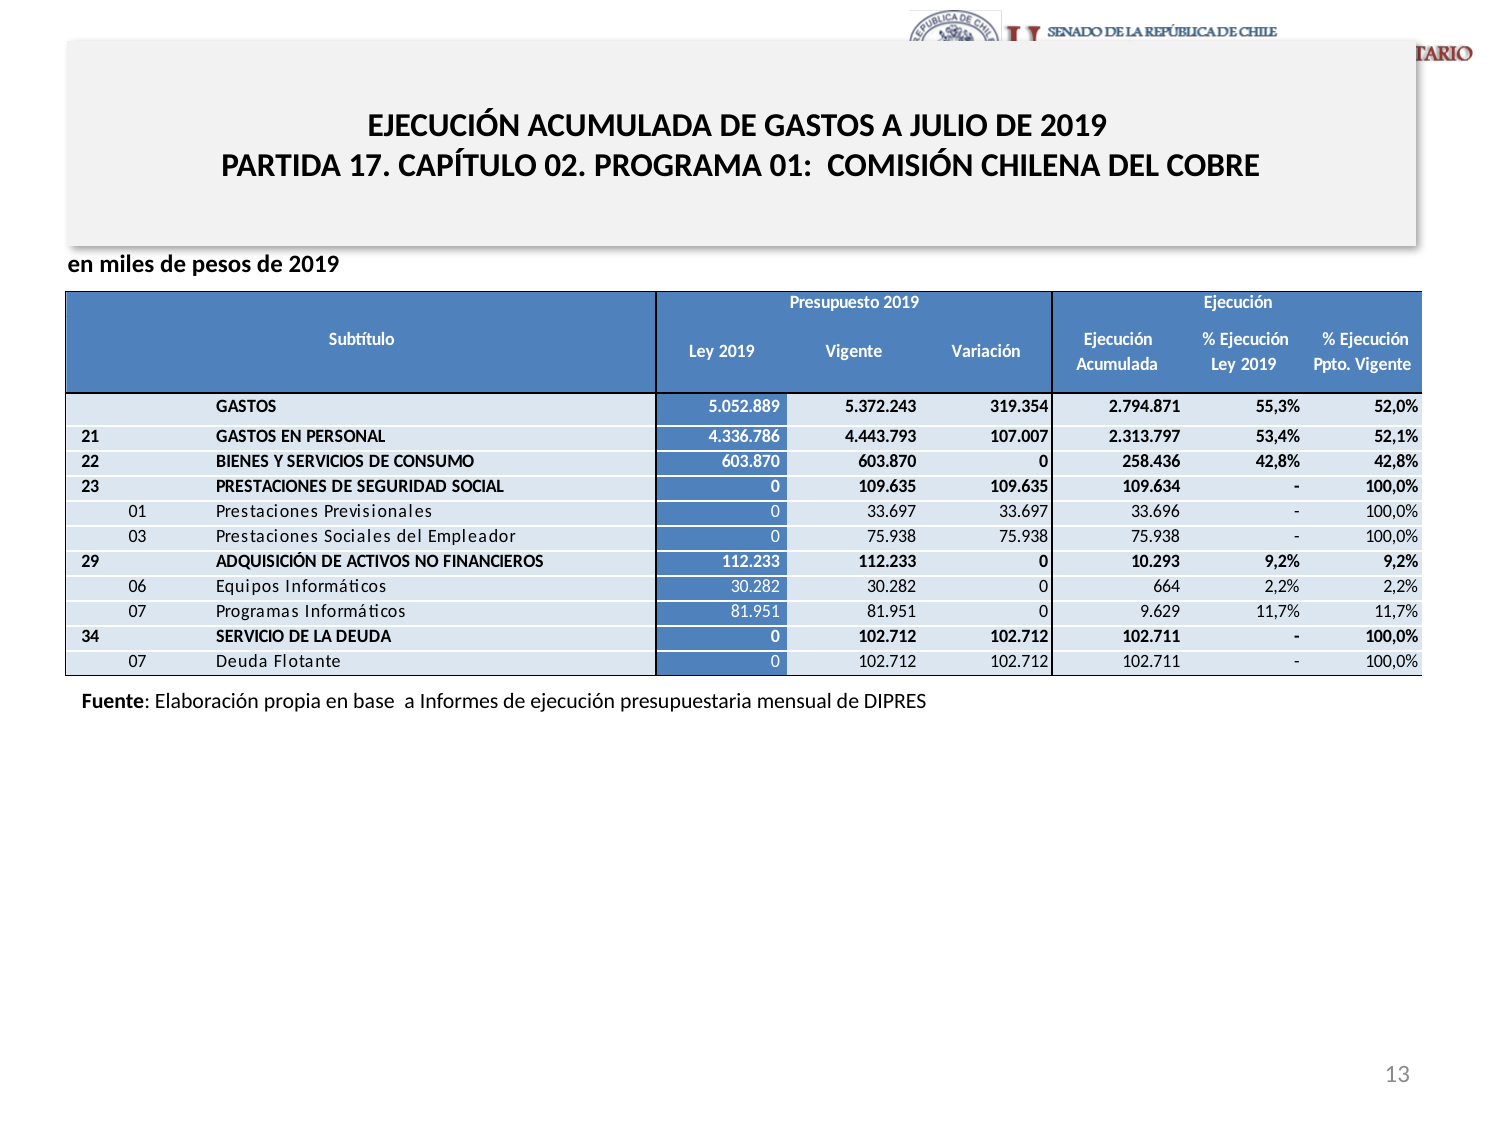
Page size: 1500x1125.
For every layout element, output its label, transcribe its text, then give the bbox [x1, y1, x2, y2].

slide_number 13 [1074, 1042, 1425, 1103]
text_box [64, 290, 1424, 677]
footer Fuente: Elaboración propia en base a Informes de ejecución presupuestaria mensual de DIPRES [67, 685, 1241, 740]
title EJECUCIÓN ACUMULADA DE GASTOS A JULIO DE 2019 PARTIDA 17. CAPÍTULO 02. PROGRAMA 01: COMISIÓN CHILENA DEL COBRE [67, 41, 1415, 246]
text_box en miles de pesos de 2019 [53, 239, 1227, 291]
picture [909, 0, 1488, 113]
